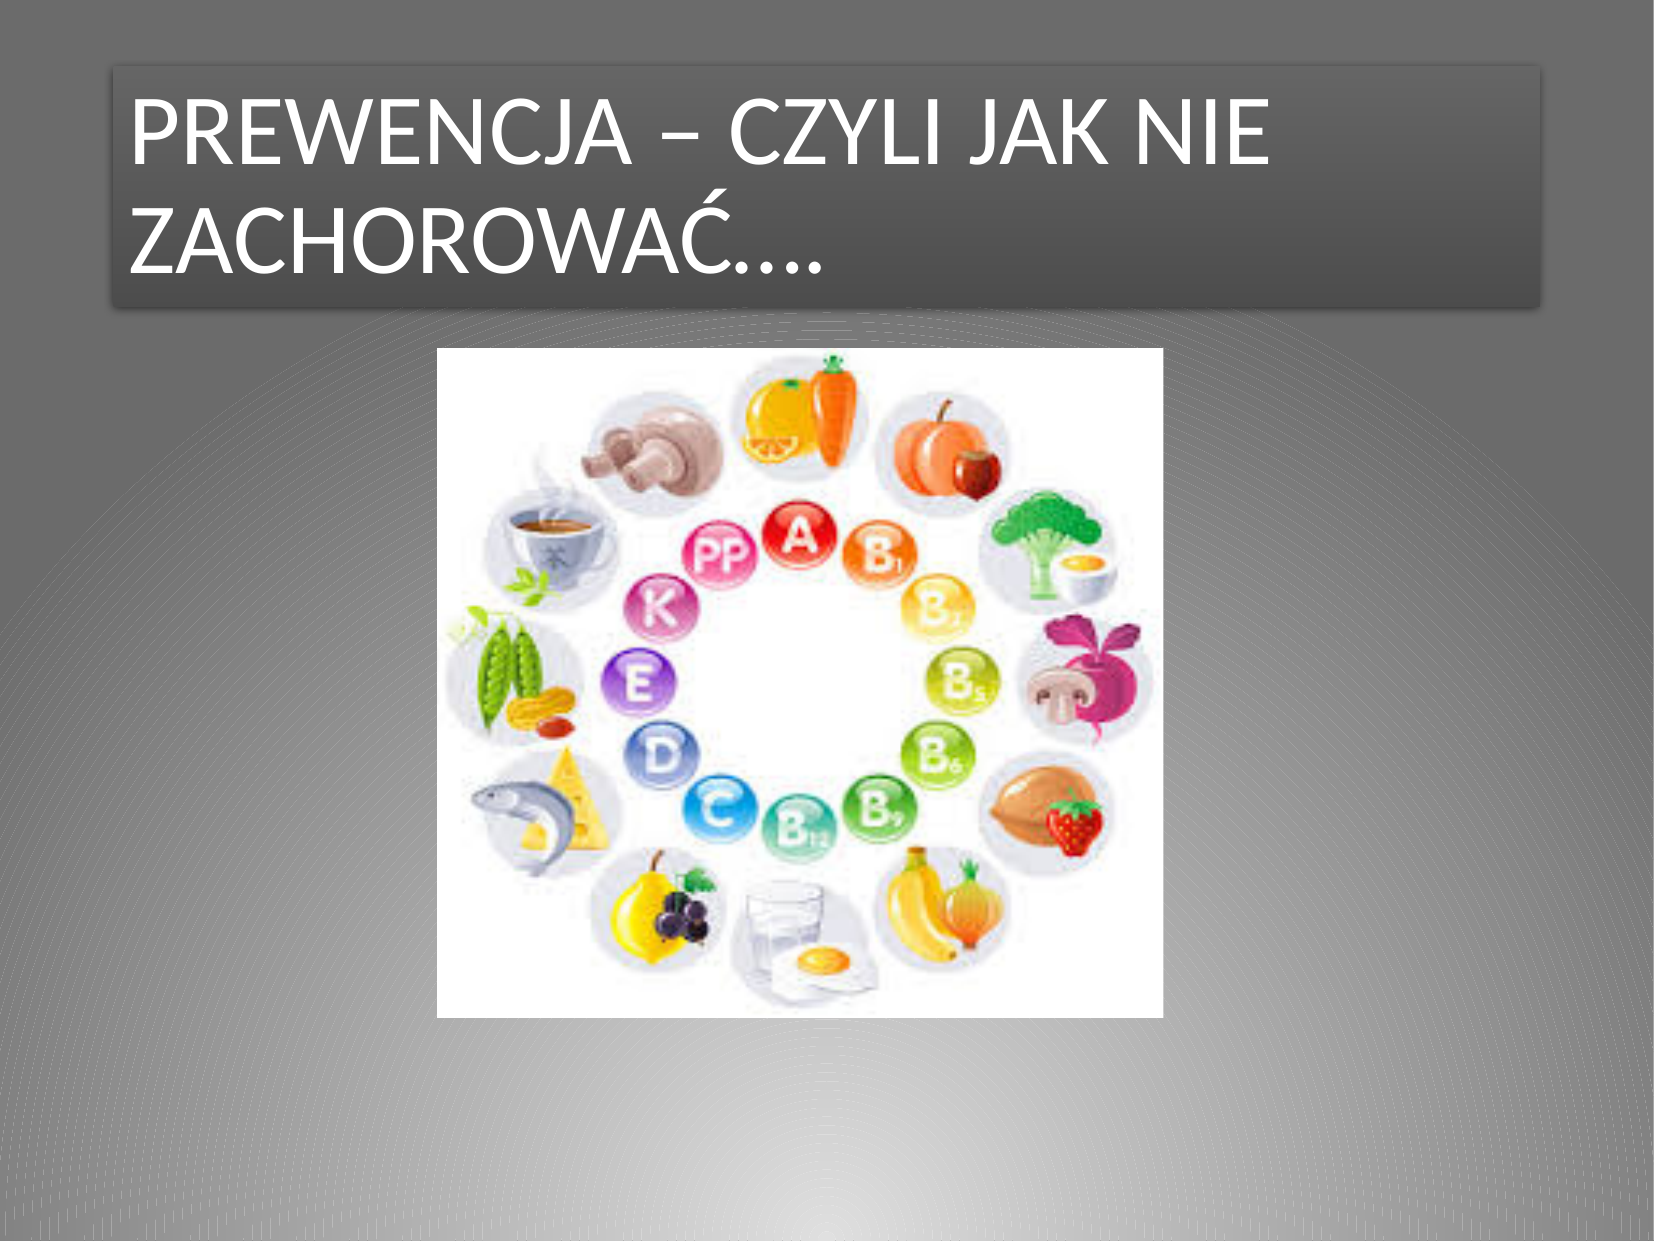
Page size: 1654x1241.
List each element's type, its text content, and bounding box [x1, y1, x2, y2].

picture [436, 348, 1164, 1018]
title PREWENCJA – CZYLI JAK NIE ZACHOROWAĆ…. [113, 66, 1540, 307]
